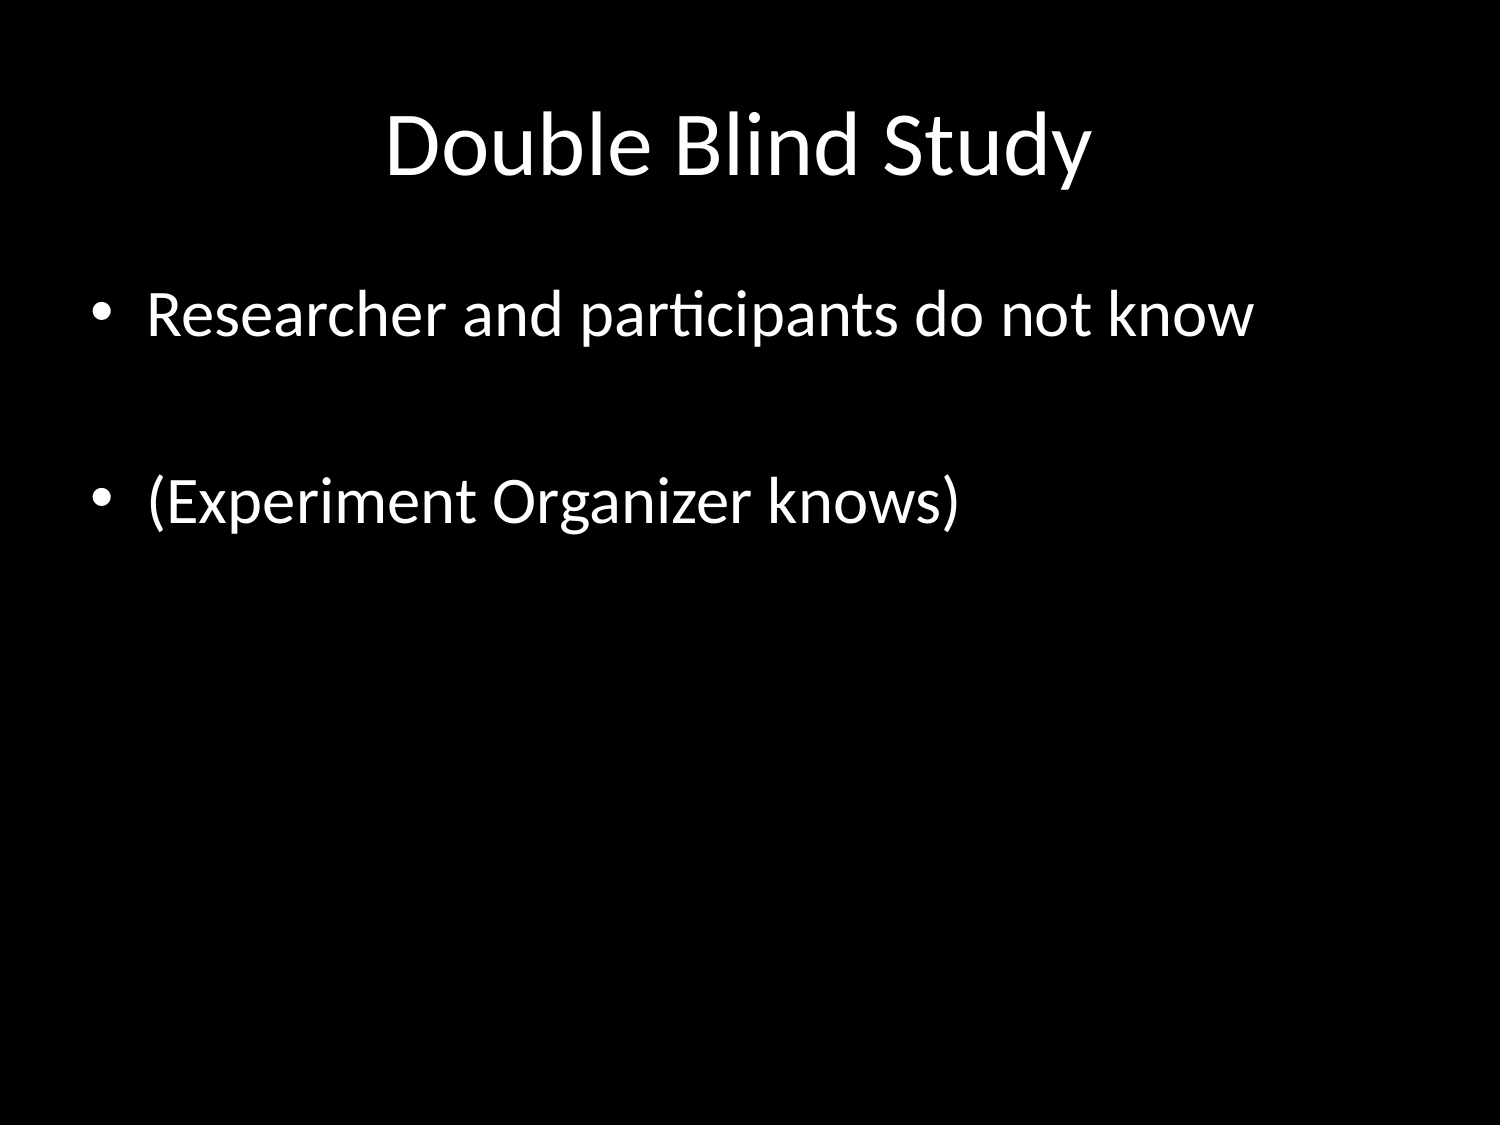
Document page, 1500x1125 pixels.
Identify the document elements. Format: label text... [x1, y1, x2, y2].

list Researcher and participants do not know (Experiment Organizer knows) [75, 262, 1425, 1005]
title Double Blind Study [75, 45, 1425, 233]
